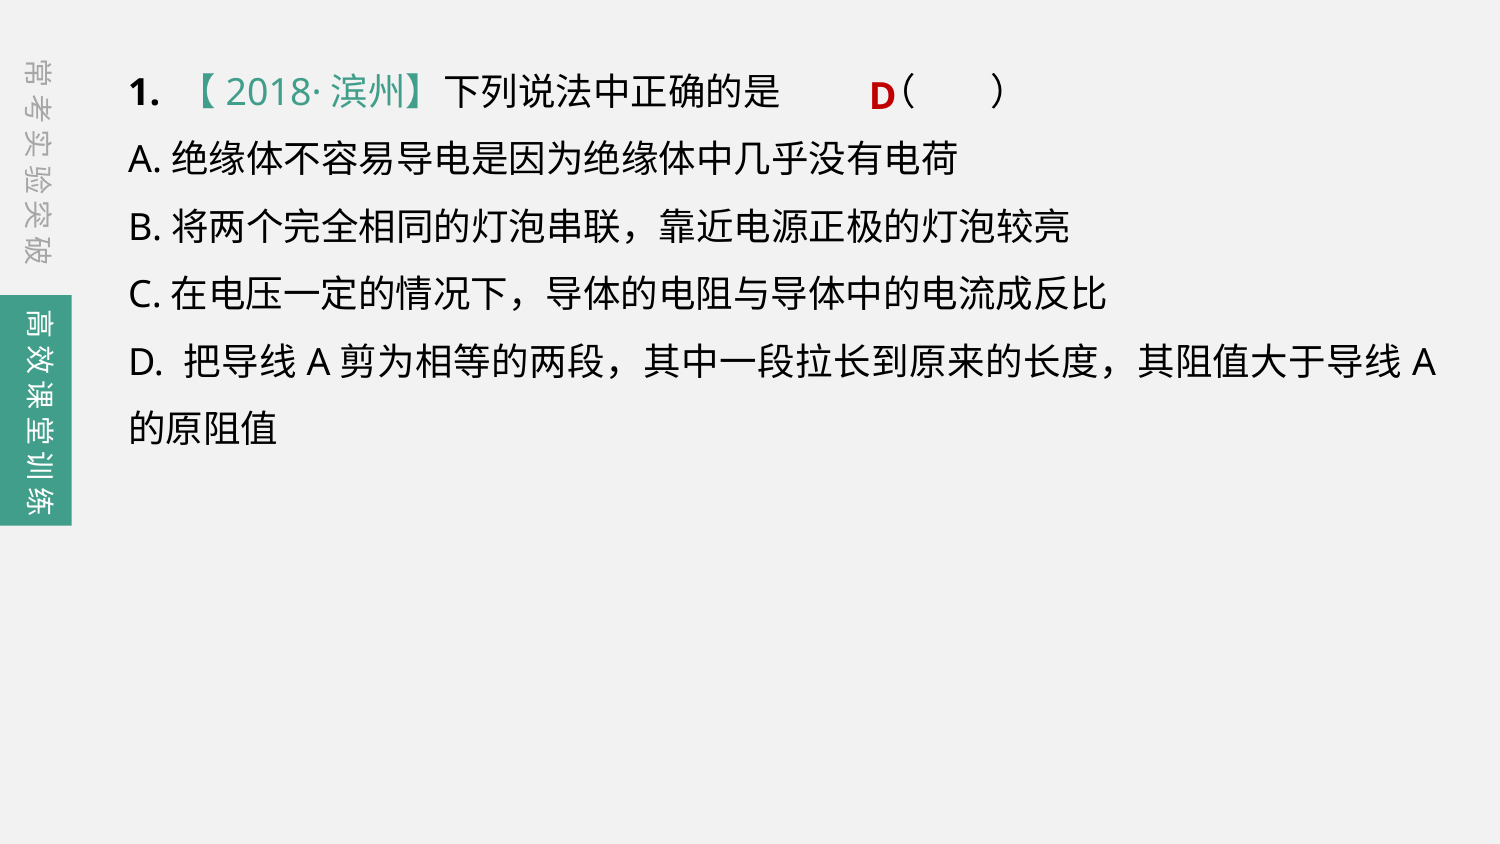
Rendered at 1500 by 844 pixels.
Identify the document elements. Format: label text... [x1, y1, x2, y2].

text_box 高效课堂训练 [17, 298, 65, 529]
text_box 1. 【2018·滨州】下列说法中正确的是 （ ） A.绝缘体不容易导电是因为绝缘体中几乎没有电荷 B.将两个完全相同的灯泡串联，靠近电源正极的灯泡较亮 C.在电压一定的情况下，导体的电阻与导体中的电流成反比 D. 把导线A剪为相等的两段，其中一段拉长到原来的长度，其阻值大于导线A的原阻值 [122, 39, 1451, 456]
text_box D [863, 43, 924, 123]
text_box [0, 294, 73, 527]
text_box 常考实验突破 [15, 47, 63, 278]
